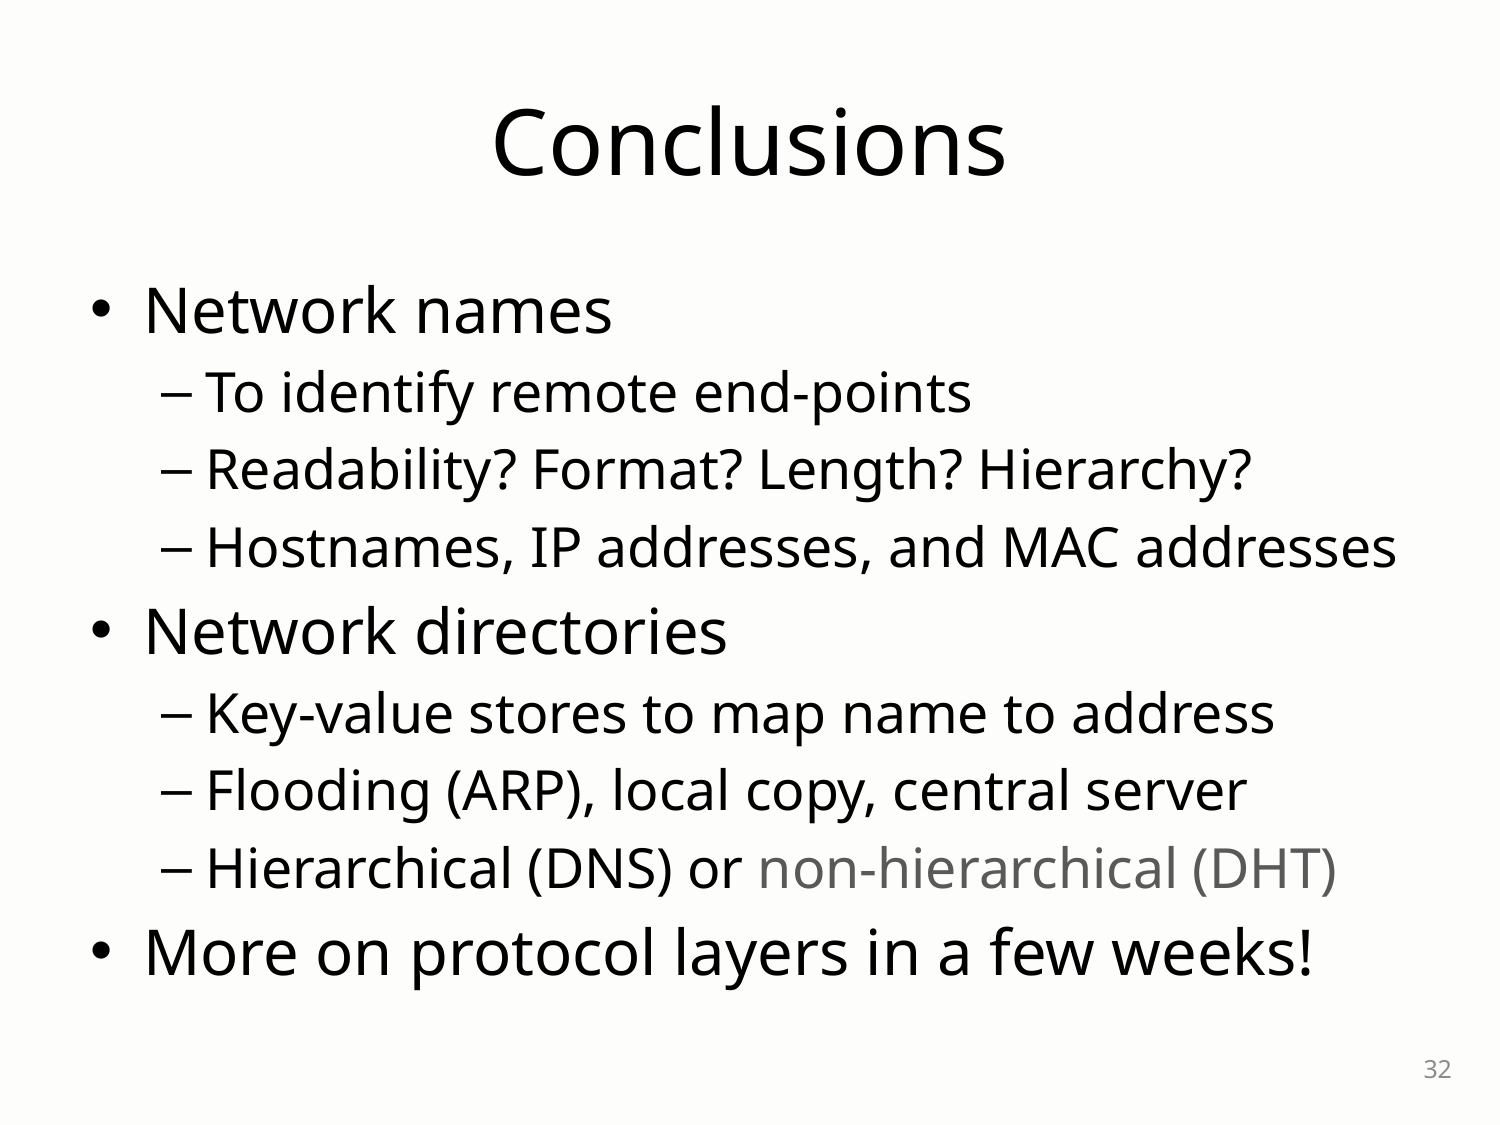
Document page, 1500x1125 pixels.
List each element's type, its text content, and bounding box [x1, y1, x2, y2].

list Network names To identify remote end-points Readability? Format? Length? Hierarchy? Hostnames, IP addresses, and MAC addresses Network directories Key-value stores to map name to address Flooding (ARP), local copy, central server Hierarchical (DNS) or non-hierarchical (DHT) More on protocol layers in a few weeks! [75, 262, 1425, 1005]
slide_number 32 [1404, 1040, 1467, 1101]
title Conclusions [75, 45, 1425, 233]
